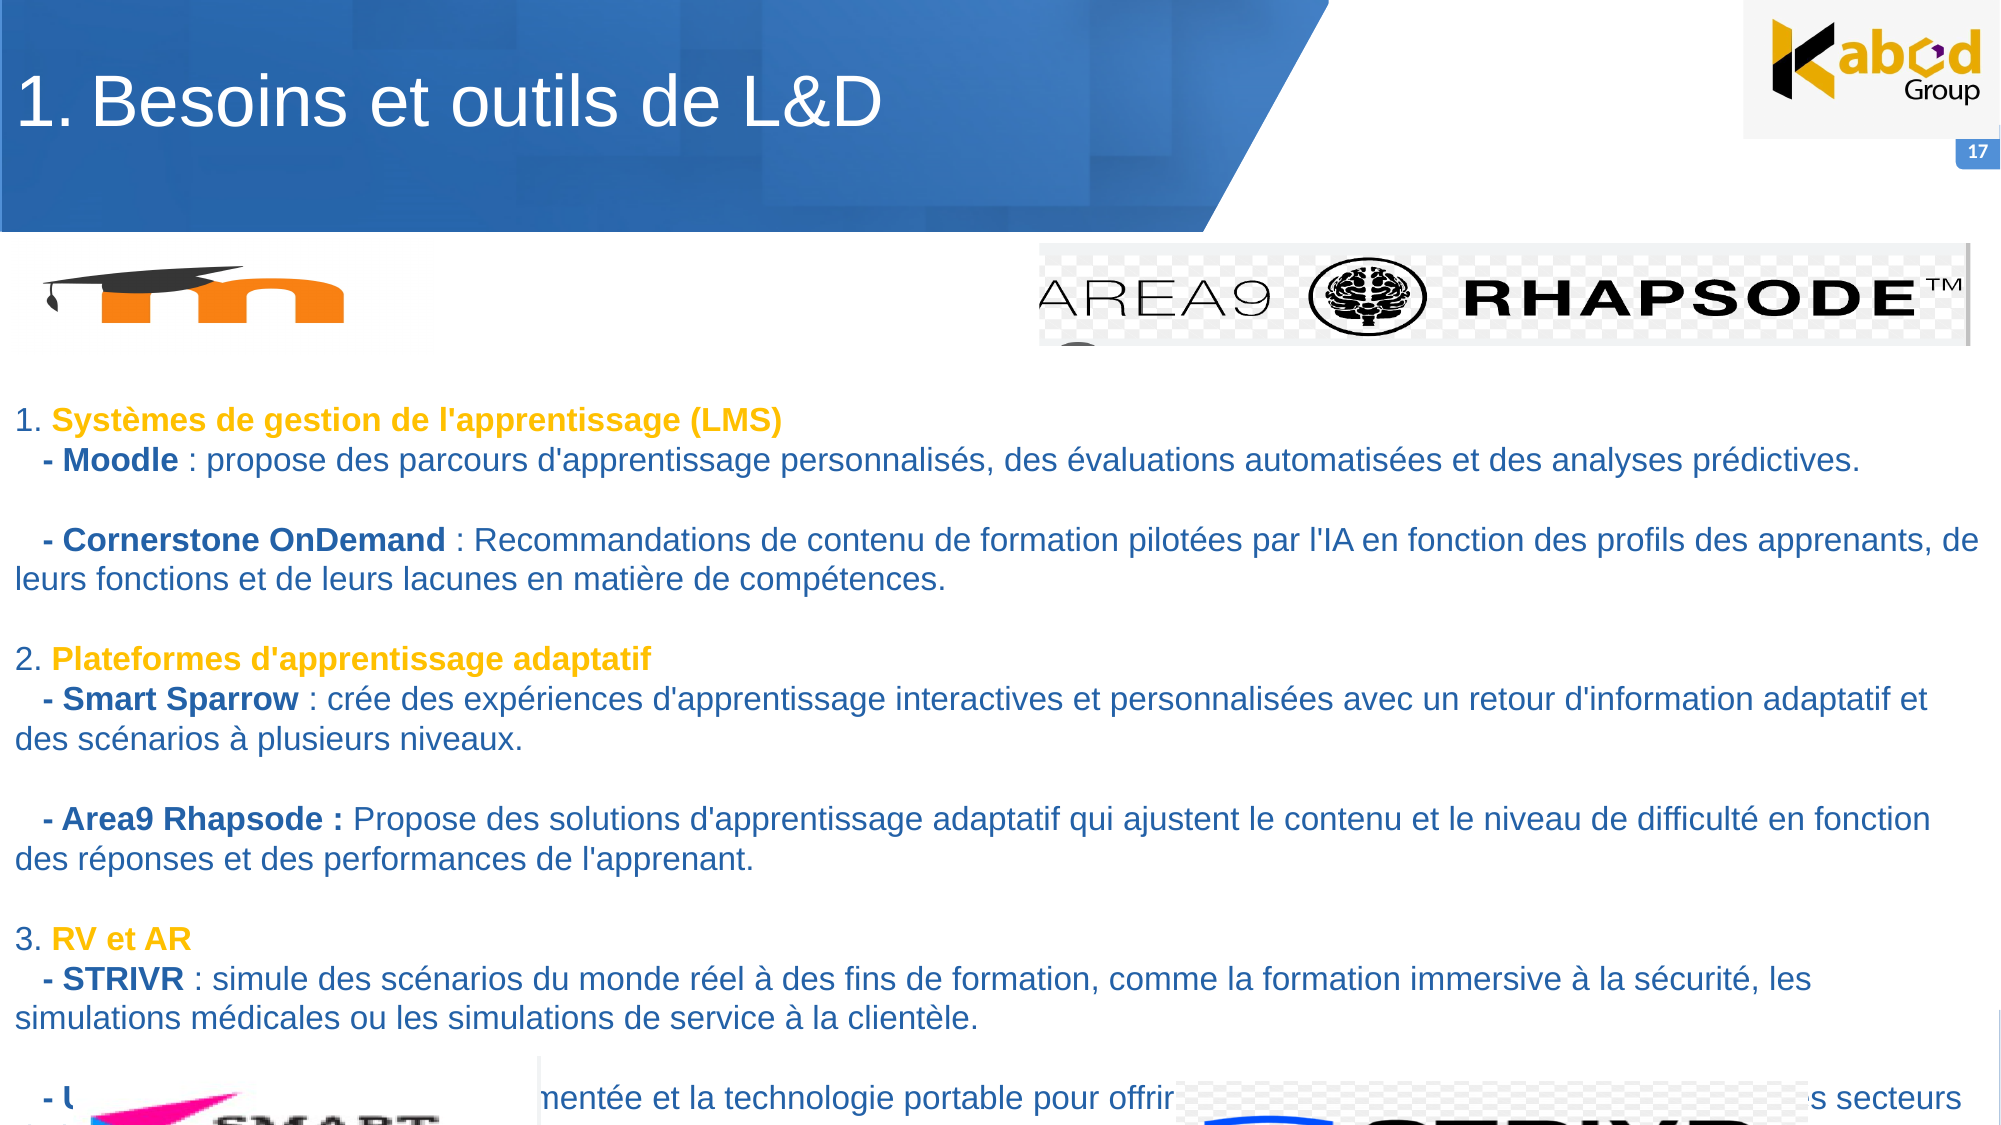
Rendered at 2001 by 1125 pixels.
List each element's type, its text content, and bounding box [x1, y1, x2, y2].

picture [1176, 1081, 1808, 1125]
text_box 1. Systèmes de gestion de l'apprentissage (LMS) - Moodle : propose des parcours d'apprentissage personnalisés, des évaluations automatisées et des analyses prédictives. - Cornerstone OnDemand : Recommandations de contenu de formation pilotées par l'IA en fonction des profils des apprenants, de leurs fonctions et de leurs lacunes en matière de compétences. 2. Plateformes d'apprentissage adaptatif - Smart Sparrow : crée des expériences d'apprentissage interactives et personnalisées avec un retour d'information adaptatif et des scénarios à plusieurs niveaux. - Area9 Rhapsode : Propose des solutions d'apprentissage adaptatif qui ajustent le contenu et le niveau de difficulté en fonction des réponses et des performances de l'apprenant. 3. RV et AR - STRIVR : simule des scénarios du monde réel à des fins de formation, comme la formation immersive à la sécurité, les simulations médicales ou les simulations de service à la clientèle. - Upskill : Combine la réalité augmentée et la technologie portable pour offrir une formation sur le tas aux travailleurs des secteurs de la fabrication et de la logistique. [0, 350, 2000, 1125]
picture [1743, 0, 2000, 139]
picture [2, 0, 1971, 346]
picture [73, 1056, 541, 1125]
picture [11, 238, 434, 355]
list Besoins et outils de L&D [0, 46, 1203, 186]
